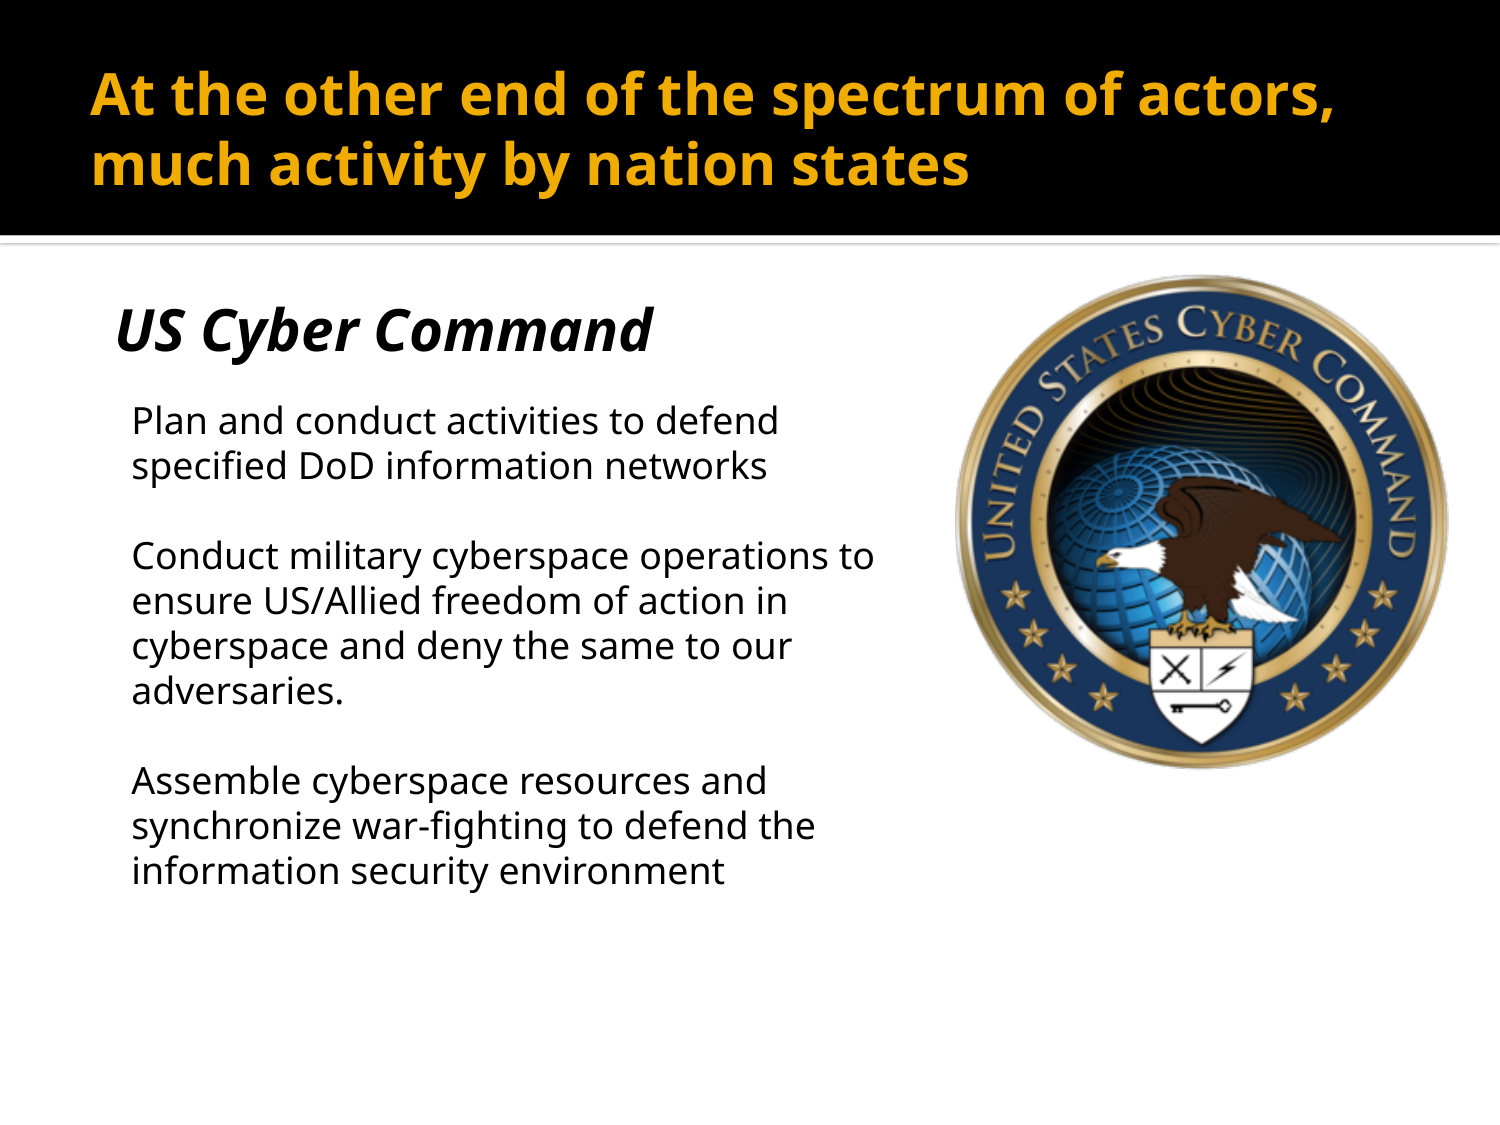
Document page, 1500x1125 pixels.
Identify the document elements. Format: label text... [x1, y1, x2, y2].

text_box US Cyber Command [99, 285, 669, 370]
title At the other end of the spectrum of actors, much activity by nation states [75, 24, 1425, 231]
text_box Plan and conduct activities to defend specified DoD information networks Conduct military cyberspace operations to ensure US/Allied freedom of action in cyberspace and deny the same to our adversaries. Assemble cyberspace resources and synchronize war-fighting to defend the information security environment [116, 389, 934, 900]
picture [955, 274, 1449, 772]
